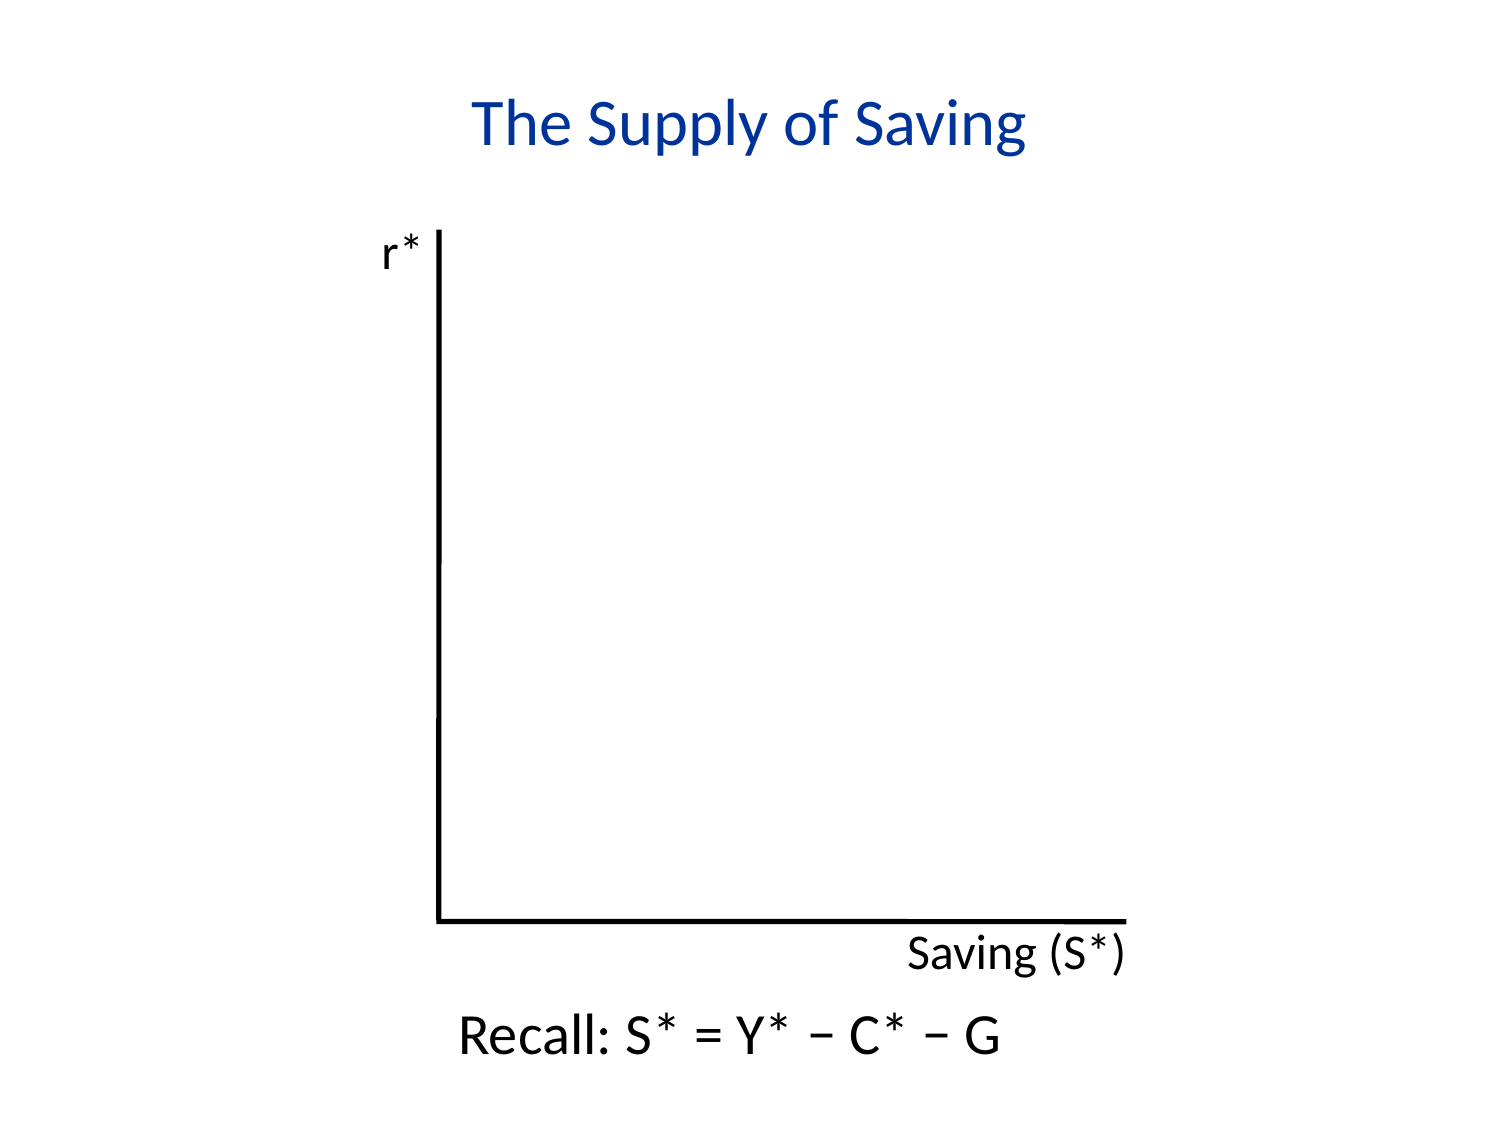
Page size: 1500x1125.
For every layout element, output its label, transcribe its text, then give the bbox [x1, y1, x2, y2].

text_box The Supply of Saving [104, 71, 1395, 167]
text_box Recall: S* = Y* − C* − G [443, 996, 1057, 1074]
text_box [358, 211, 1142, 988]
